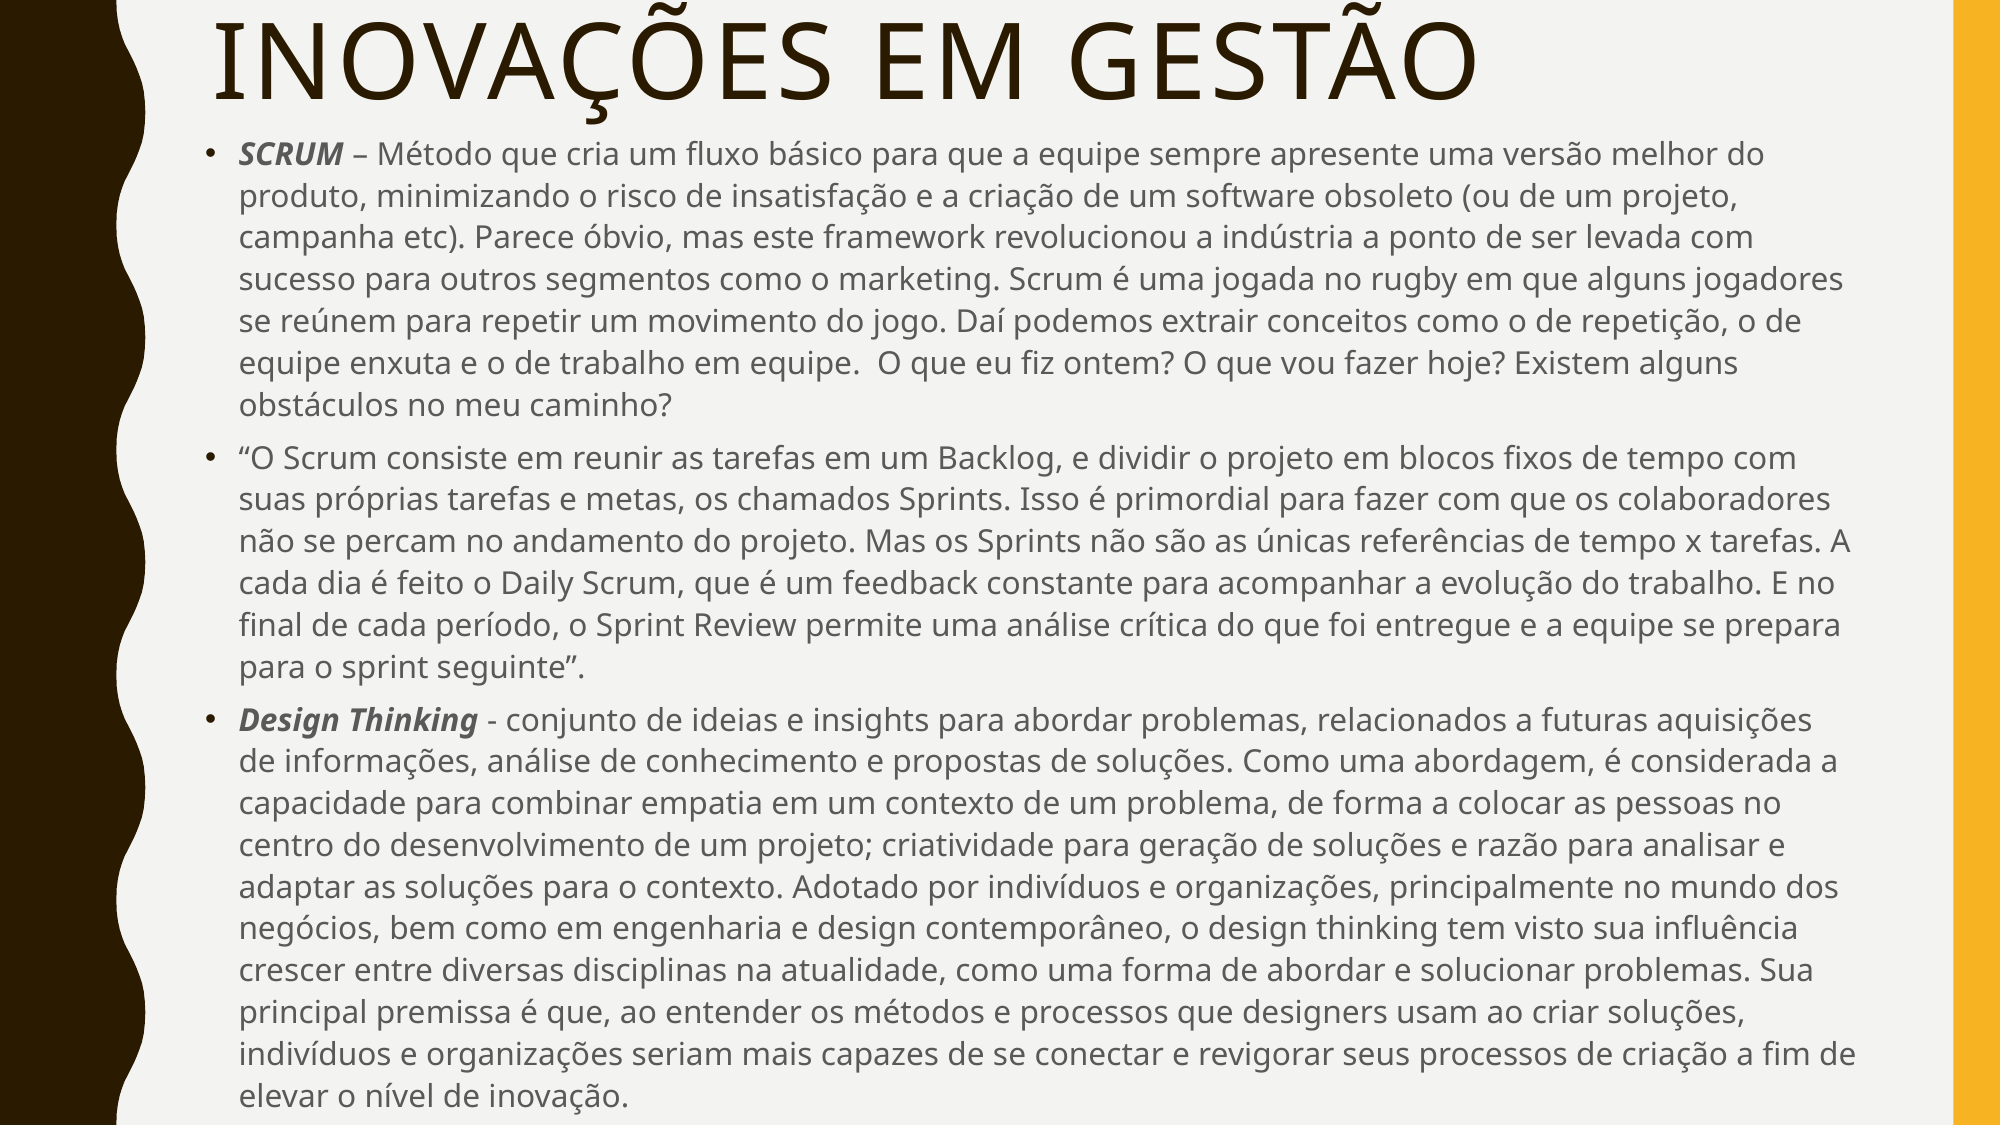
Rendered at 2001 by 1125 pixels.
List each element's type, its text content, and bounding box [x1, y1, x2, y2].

list SCRUM – Método que cria um fluxo básico para que a equipe sempre apresente uma versão melhor do produto, minimizando o risco de insatisfação e a criação de um software obsoleto (ou de um projeto, campanha etc). Parece óbvio, mas este framework revolucionou a indústria a ponto de ser levada com sucesso para outros segmentos como o marketing. Scrum é uma jogada no rugby em que alguns jogadores se reúnem para repetir um movimento do jogo. Daí podemos extrair conceitos como o de repetição, o de equipe enxuta e o de trabalho em equipe. O que eu fiz ontem? O que vou fazer hoje? Existem alguns obstáculos no meu caminho? “O Scrum consiste em reunir as tarefas em um Backlog, e dividir o projeto em blocos fixos de tempo com suas próprias tarefas e metas, os chamados Sprints. Isso é primordial para fazer com que os colaboradores não se percam no andamento do projeto. Mas os Sprints não são as únicas referências de tempo x tarefas. A cada dia é feito o Daily Scrum, que é um feedback constante para acompanhar a evolução do trabalho. E no final de cada período, o Sprint Review permite uma análise crítica do que foi entregue e a equipe se prepara para o sprint seguinte”. Design Thinking - conjunto de ideias e insights para abordar problemas, relacionados a futuras aquisições de informações, análise de conhecimento e propostas de soluções. Como uma abordagem, é considerada a capacidade para combinar empatia em um contexto de um problema, de forma a colocar as pessoas no centro do desenvolvimento de um projeto; criatividade para geração de soluções e razão para analisar e adaptar as soluções para o contexto. Adotado por indivíduos e organizações, principalmente no mundo dos negócios, bem como em engenharia e design contemporâneo, o design thinking tem visto sua influência crescer entre diversas disciplinas na atualidade, como uma forma de abordar e solucionar problemas. Sua principal premissa é que, ao entender os métodos e processos que designers usam ao criar soluções, indivíduos e organizações seriam mais capazes de se conectar e revigorar seus processos de criação a fim de elevar o nível de inovação. [190, 122, 1875, 1125]
title Inovações em gestão [197, 0, 1868, 245]
